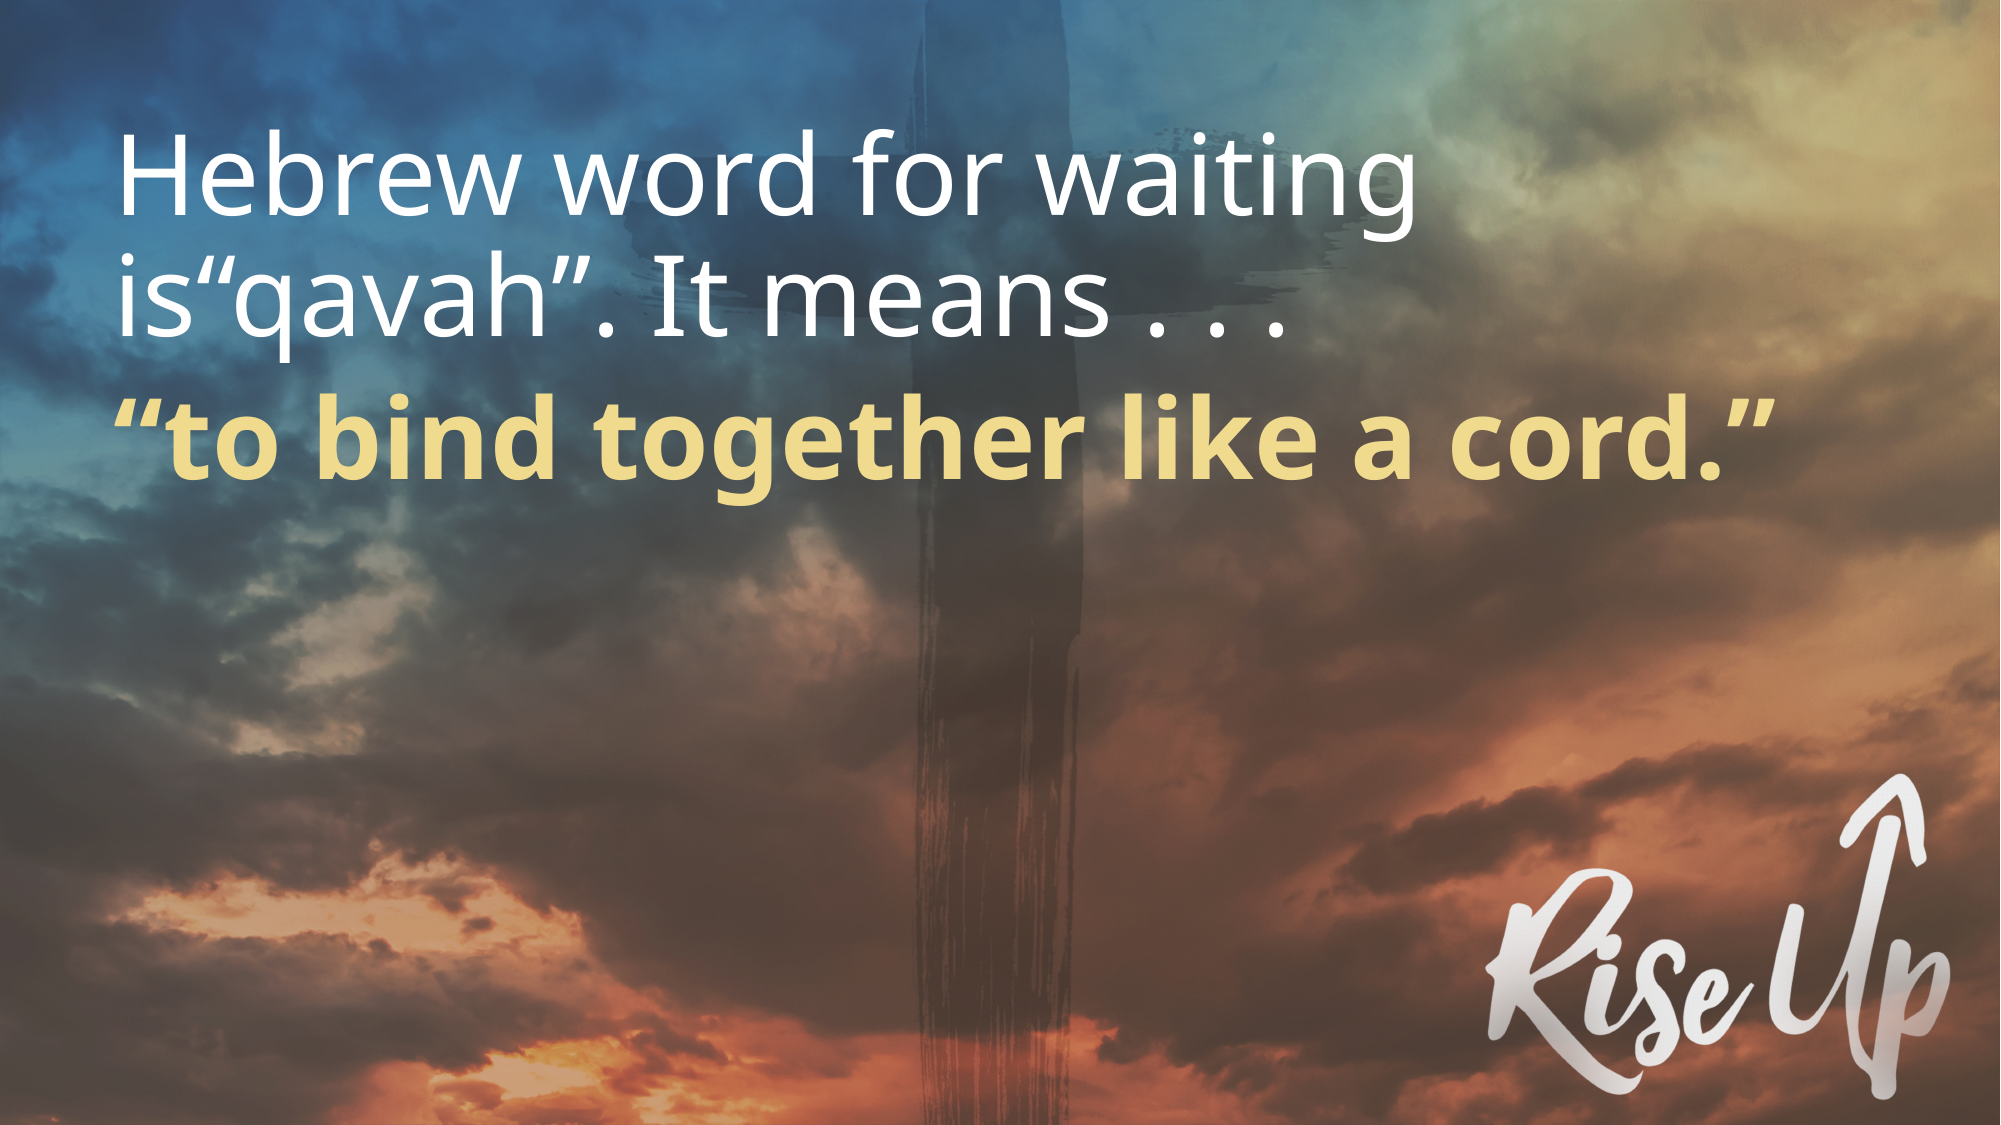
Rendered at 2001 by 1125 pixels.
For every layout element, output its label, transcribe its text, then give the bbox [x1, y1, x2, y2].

list Hebrew word for waiting is“qavah”. It means . . . “to bind together like a cord.” [98, 110, 1824, 862]
picture [0, 0, 2001, 1125]
